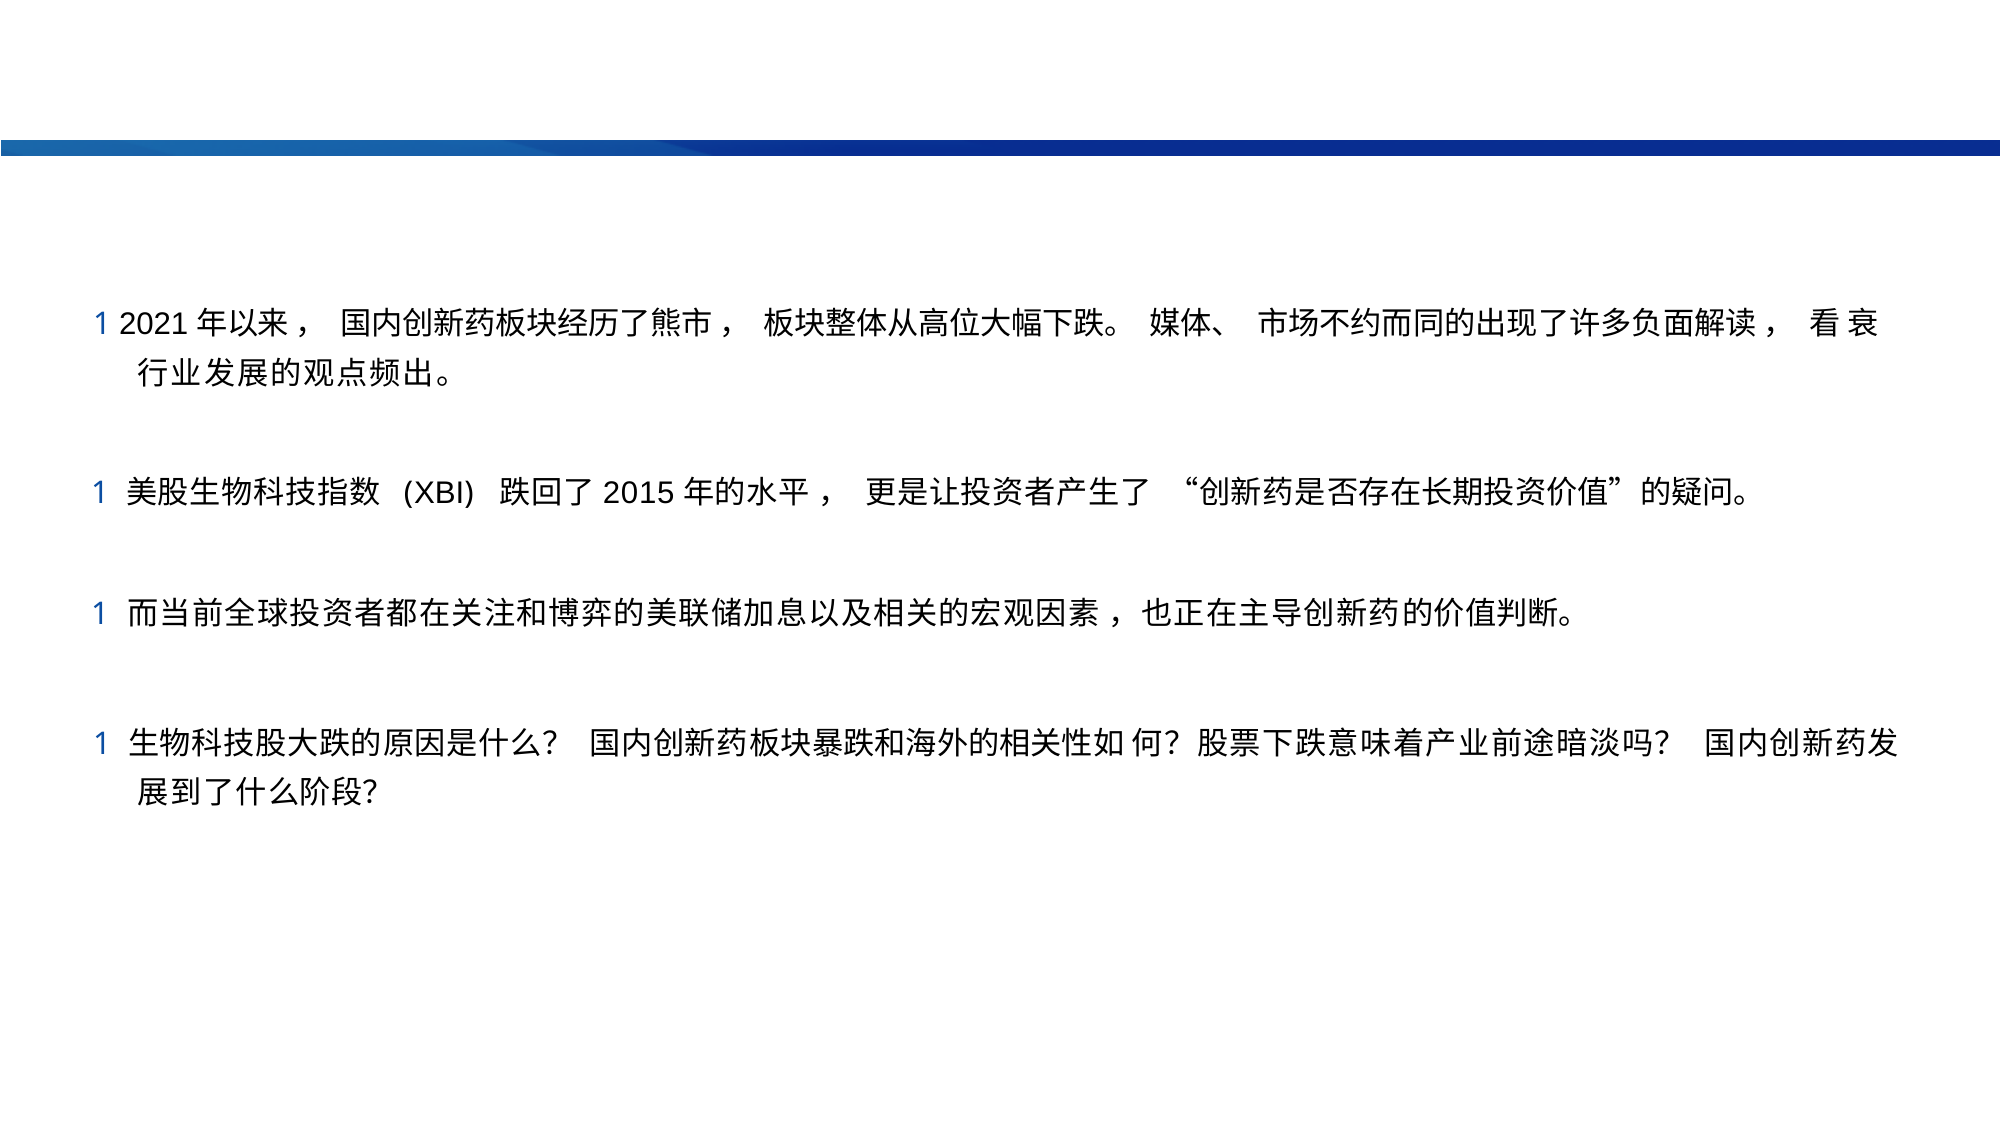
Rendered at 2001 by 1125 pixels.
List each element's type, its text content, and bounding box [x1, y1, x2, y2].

text_box 1 2021年以来 ， 国内创新药板块经历了熊市 ， 板块整体从高位大幅下跌。 媒体、 市场不约而同的出现了许多负面解读 ， 看 衰行业发展的观点频出。 1 美股生物科技指数 (XBI) 跌回了2015年的水平 ， 更是让投资者产生了 “创新药是否存在长期投资价值”的疑问。 1 而当前全球投资者都在关注和博弈的美联储加息以及相关的宏观因素 ，也正在主导创新药的价值判断。 1 生物科技股大跌的原因是什么？ 国内创新药板块暴跌和海外的相关性如 何？股票下跌意味着产业前途暗淡吗？ 国内创新药发展到了什么阶段？ [91, 288, 1912, 813]
picture [1, 140, 2000, 156]
